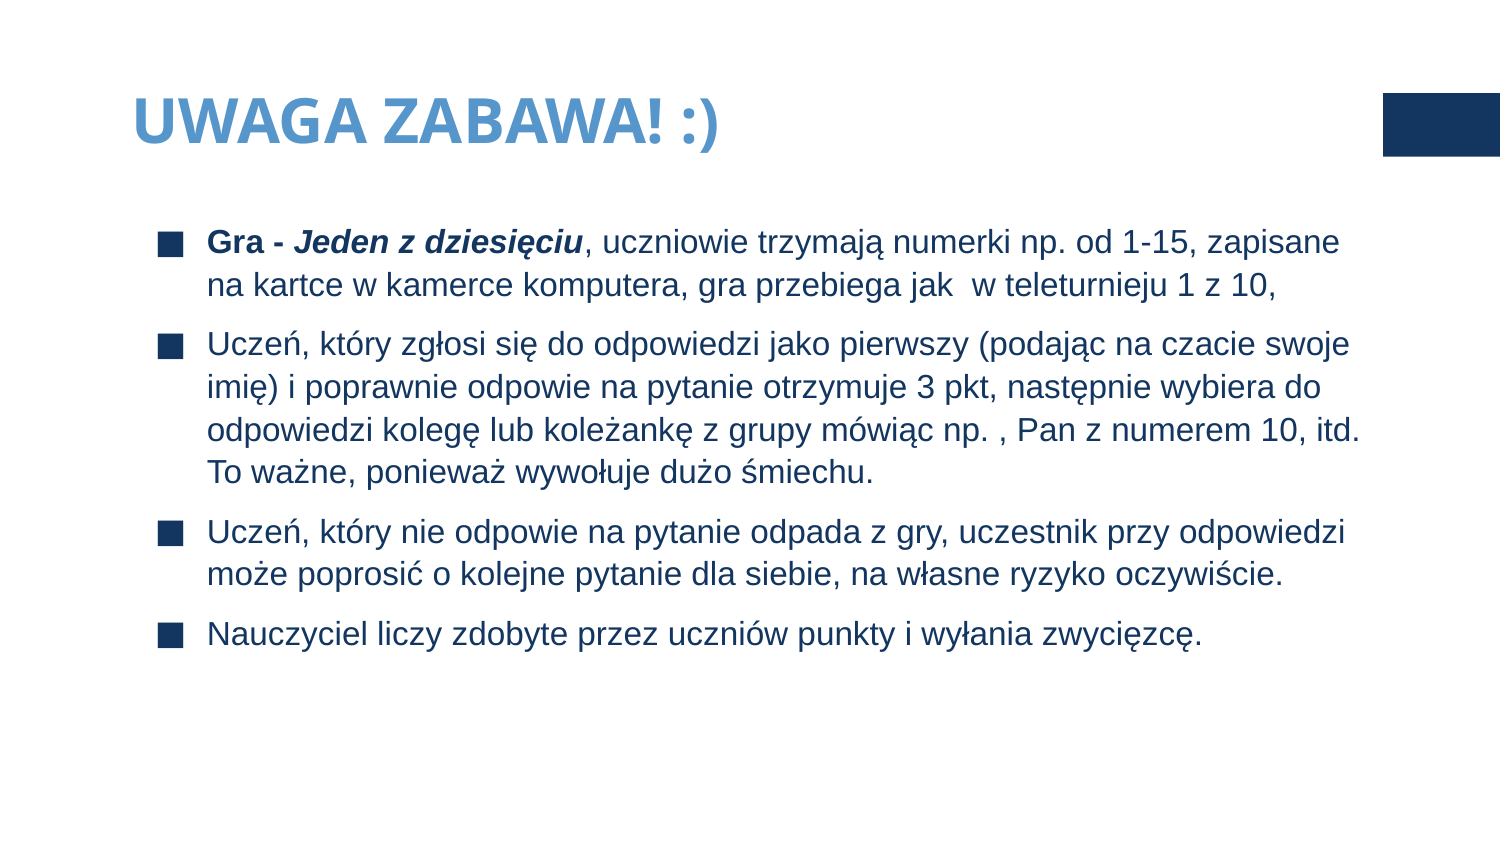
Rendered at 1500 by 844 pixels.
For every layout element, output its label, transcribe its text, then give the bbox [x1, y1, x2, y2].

title UWAGA ZABAWA! :) [116, 109, 1384, 202]
list Gra - Jeden z dziesięciu, uczniowie trzymają numerki np. od 1-15, zapisane na kartce w kamerce komputera, gra przebiega jak w teleturnieju 1 z 10, Uczeń, który zgłosi się do odpowiedzi jako pierwszy (podając na czacie swoje imię) i poprawnie odpowie na pytanie otrzymuje 3 pkt, następnie wybiera do odpowiedzi kolegę lub koleżankę z grupy mówiąc np. , Pan z numerem 10, itd. To ważne, ponieważ wywołuje dużo śmiechu. Uczeń, który nie odpowie na pytanie odpada z gry, uczestnik przy odpowiedzi może poprosić o kolejne pytanie dla siebie, na własne ryzyko oczywiście. Nauczyciel liczy zdobyte przez uczniów punkty i wyłania zwycięzcę. [116, 202, 1384, 756]
